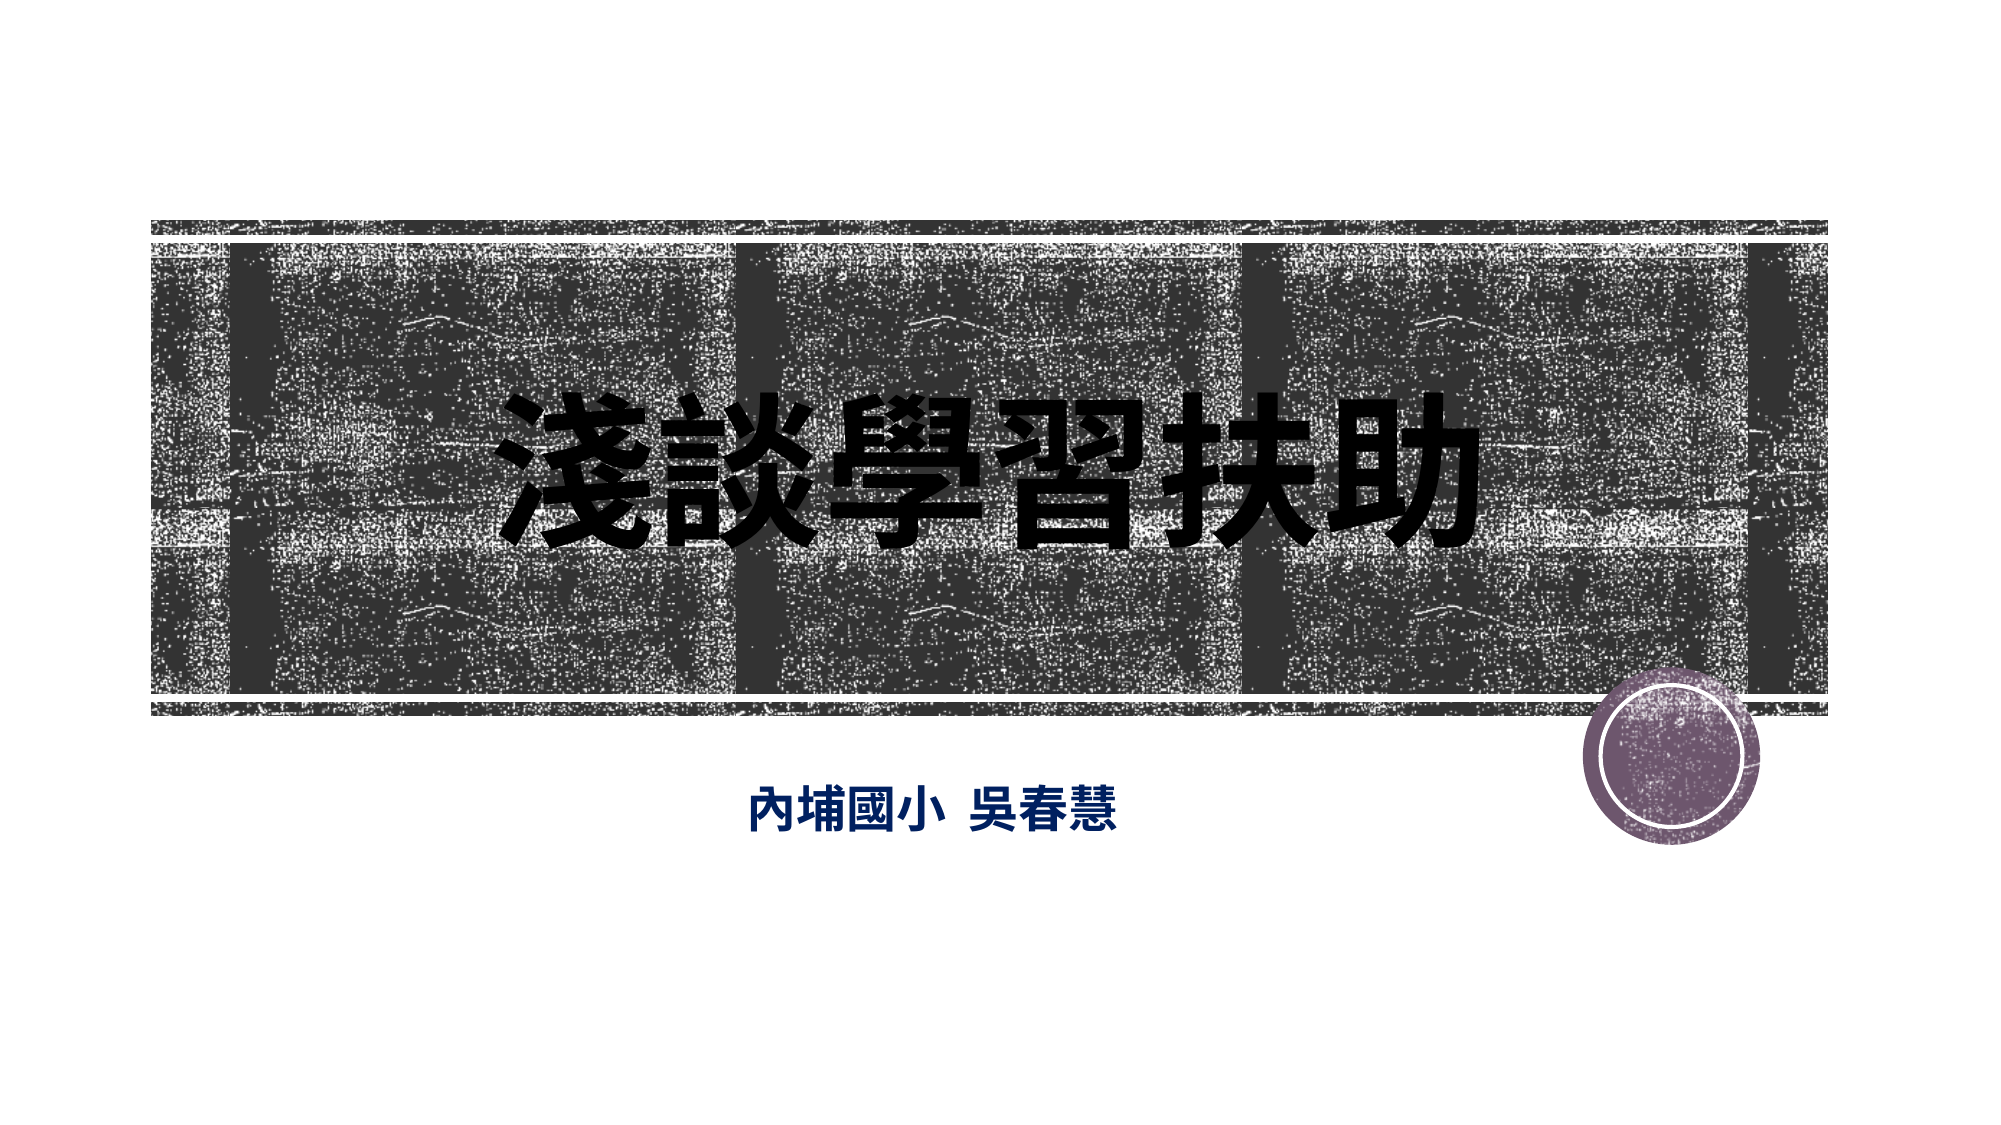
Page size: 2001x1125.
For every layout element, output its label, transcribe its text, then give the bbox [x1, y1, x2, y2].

subtitle 內埔國小 吳春慧 [295, 776, 1570, 957]
title 淺談學習扶助 [172, 234, 1808, 733]
